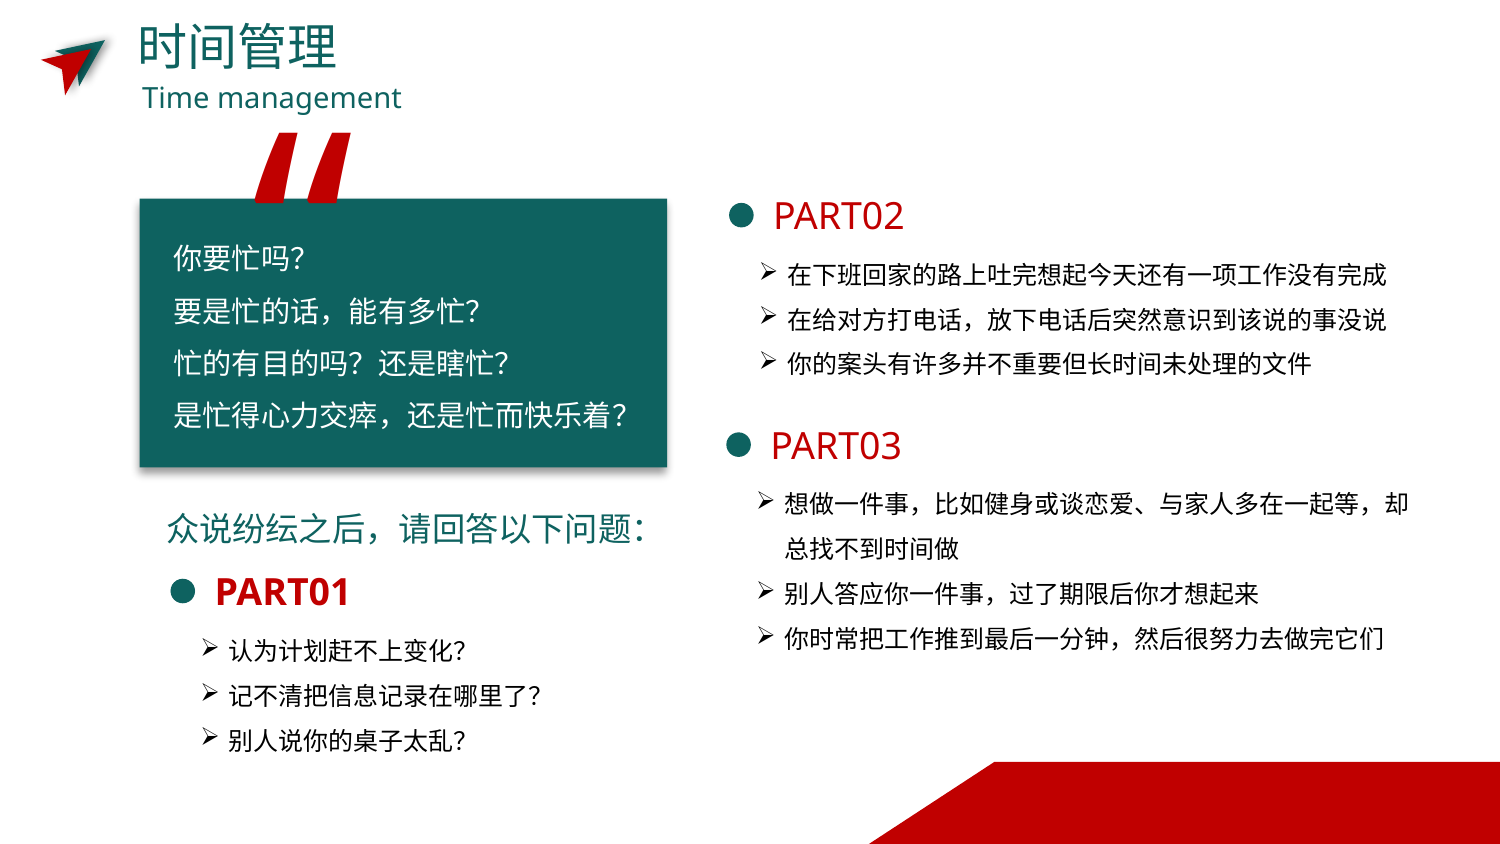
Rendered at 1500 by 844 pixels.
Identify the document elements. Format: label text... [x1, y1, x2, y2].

text_box 时间管理 [122, 8, 424, 84]
text_box “ [236, 43, 370, 404]
text_box [724, 430, 753, 459]
text_box 认为计划赶不上变化？ 记不清把信息记录在哪里了？ 别人说你的桌子太乱？ [185, 612, 739, 763]
text_box [38, 47, 93, 98]
text_box 众说纷纭之后，请回答以下问题： [151, 480, 710, 556]
text_box [137, 197, 669, 470]
text_box [727, 200, 756, 230]
text_box [53, 38, 107, 50]
text_box Time management [370, 72, 418, 122]
text_box [168, 576, 198, 606]
text_box 想做一件事，比如健身或谈恋爱、与家人多在一起等，却总找不到时间做 别人答应你一件事，过了期限后你才想起来 你时常把工作推到最后一分钟，然后很努力去做完它们 [741, 466, 1427, 661]
text_box PART01 [199, 560, 502, 612]
text_box PART02 [758, 184, 1060, 236]
text_box 在下班回家的路上吐完想起今天还有一项工作没有完成 在给对方打电话，放下电话后突然意识到该说的事没说 你的案头有许多并不重要但长时间未处理的文件 [744, 236, 1430, 387]
text_box [866, 759, 1500, 844]
text_box 你要忙吗？ 要是忙的话，能有多忙？ 忙的有目的吗？还是瞎忙？ 是忙得心力交瘁，还是忙而快乐着？ [158, 215, 660, 441]
text_box Time management [127, 72, 236, 122]
text_box PART03 [755, 414, 1057, 466]
